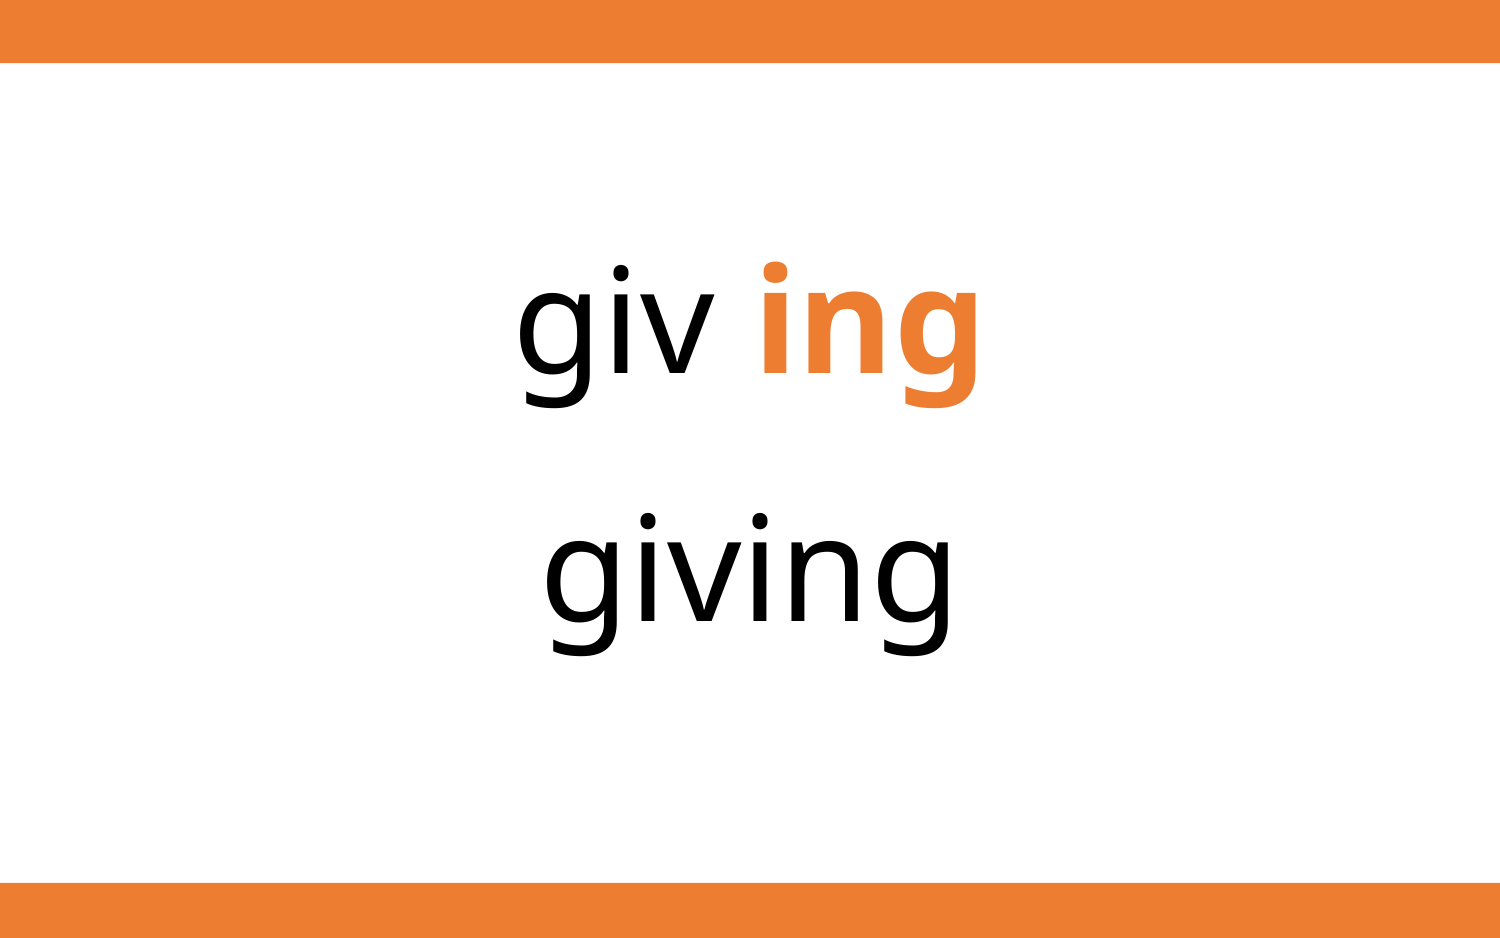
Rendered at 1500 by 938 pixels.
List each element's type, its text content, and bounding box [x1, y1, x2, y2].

text_box giving [0, 487, 1500, 662]
text_box giv ing [0, 238, 1500, 413]
text_box [0, 0, 1500, 64]
text_box [0, 882, 1500, 938]
